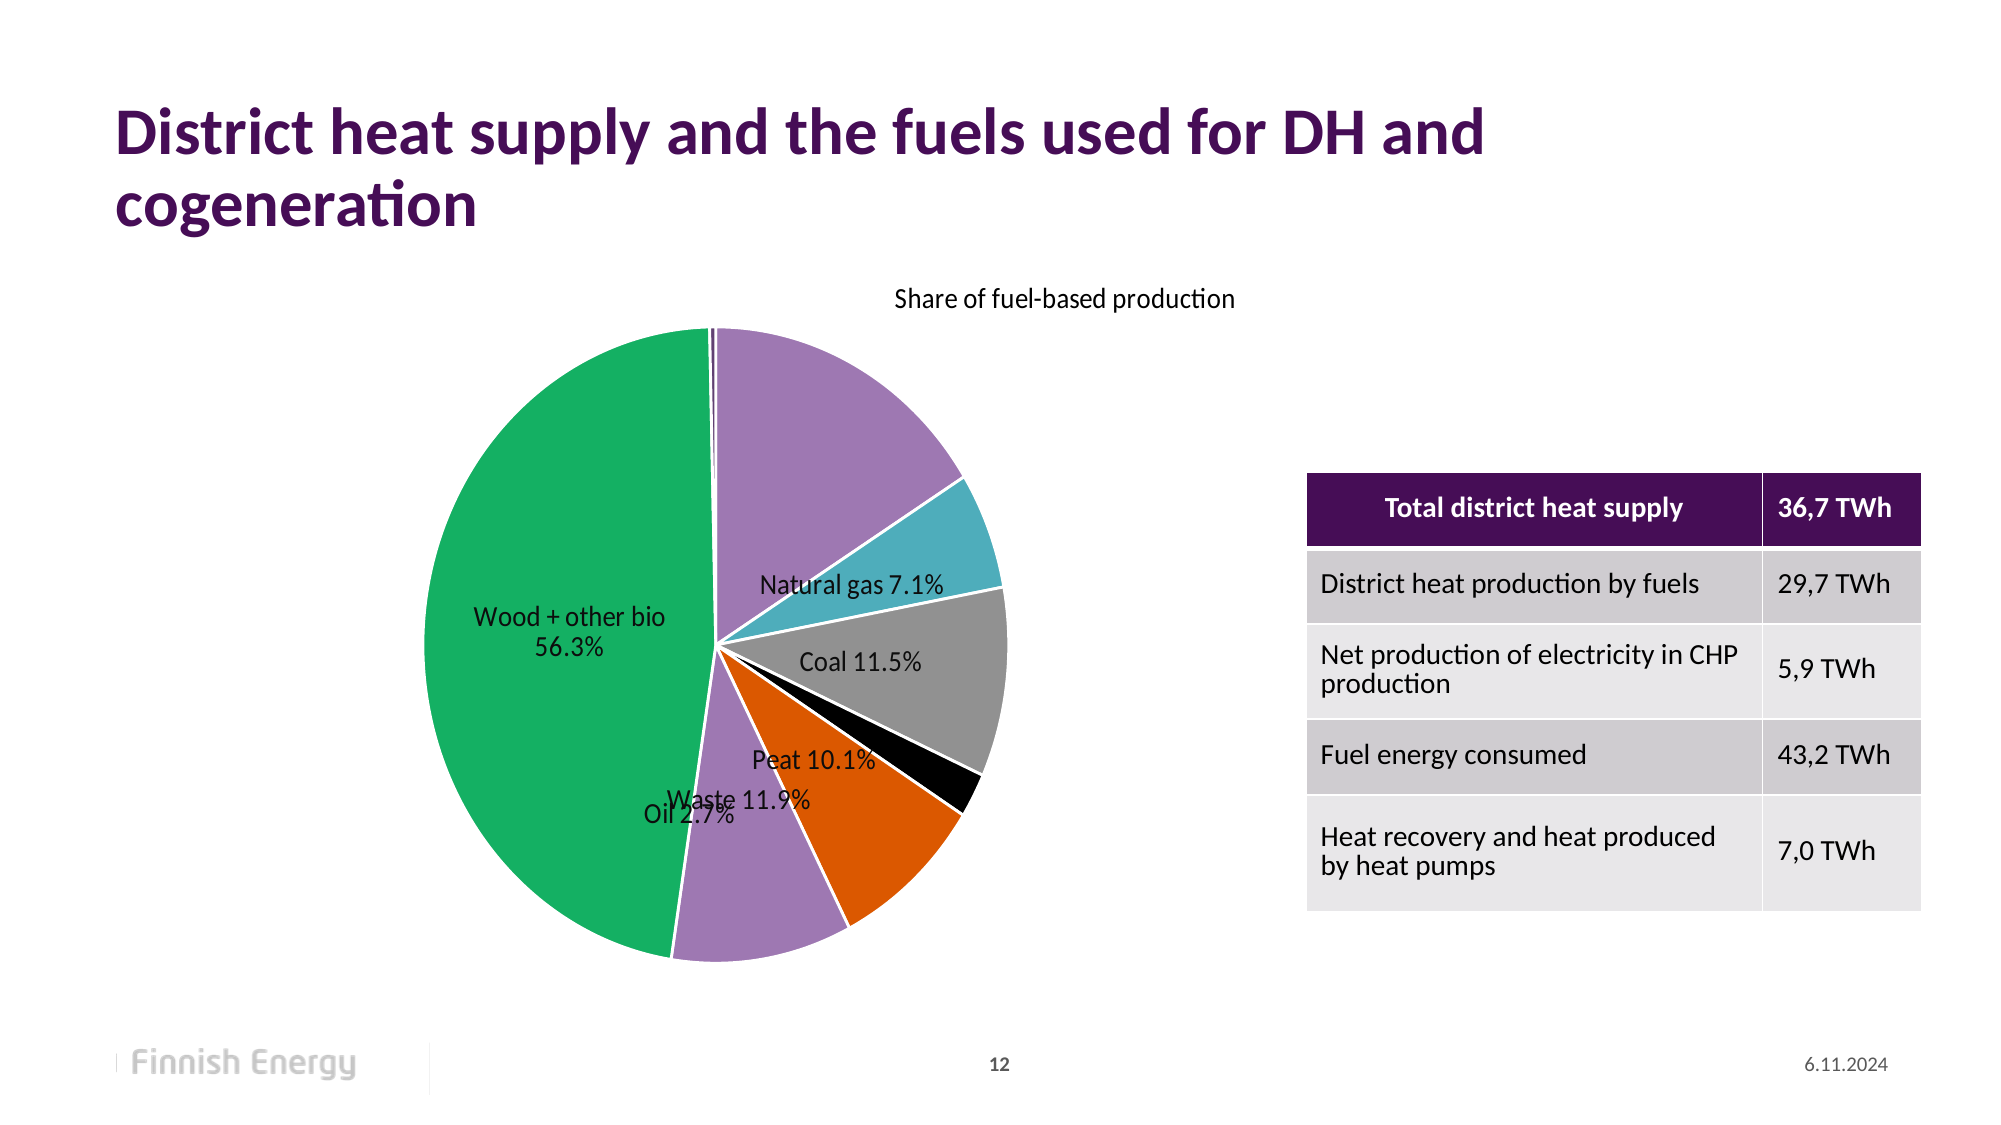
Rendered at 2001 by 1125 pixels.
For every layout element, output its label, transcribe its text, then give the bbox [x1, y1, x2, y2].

table_cell District heat production by fuels [1307, 551, 1762, 623]
table_header Total district heat supply [1307, 473, 1762, 546]
picture [116, 1043, 445, 1095]
table_cell 43,2 TWh [1763, 720, 1921, 794]
table_cell Heat recovery and heat produced by heat pumps [1307, 796, 1762, 911]
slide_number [1736, 1042, 1904, 1084]
table_cell Net production of electricity in CHP production [1307, 625, 1762, 718]
chart [82, 240, 1269, 1043]
table_cell 5,9 TWh [1763, 625, 1921, 718]
table_cell Fuel energy consumed [1307, 720, 1762, 794]
slide_number 12 [954, 1043, 1045, 1084]
table_cell 29,7 TWh [1763, 551, 1921, 623]
title District heat supply and the fuels used for DH and cogeneration [100, 59, 1656, 278]
table_cell 7,0 TWh [1763, 796, 1921, 911]
table_header 36,7 TWh [1763, 473, 1921, 546]
